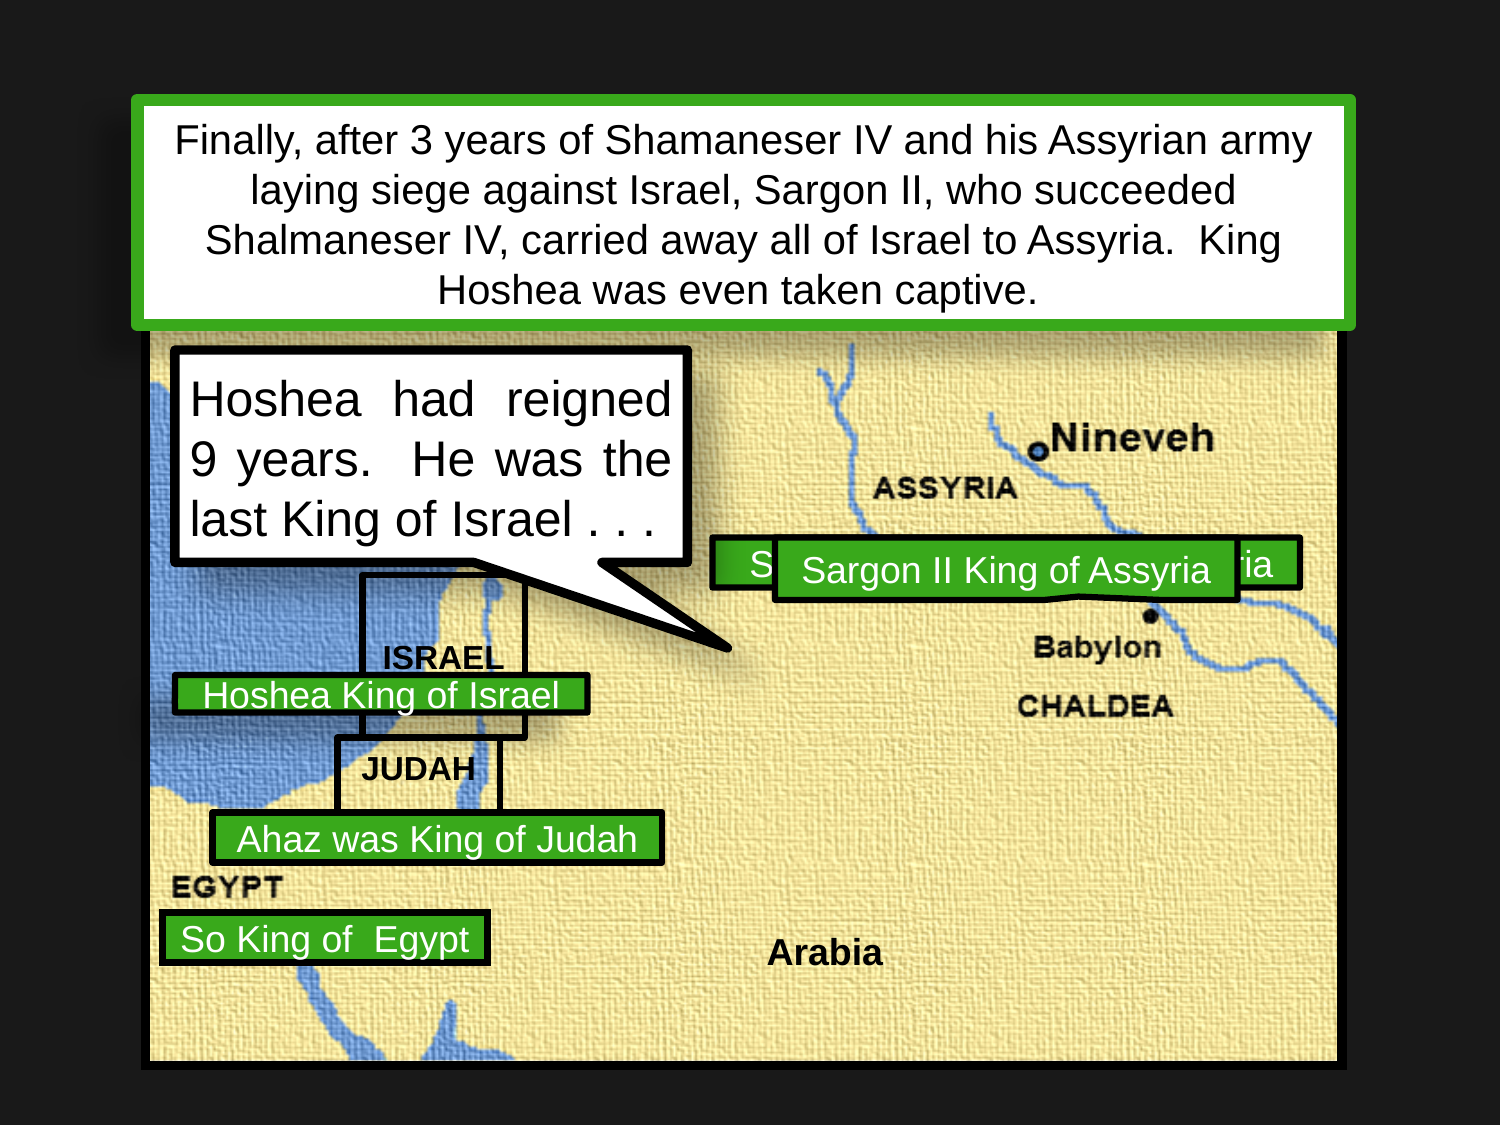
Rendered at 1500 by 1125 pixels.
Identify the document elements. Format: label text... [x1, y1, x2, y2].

text_box Finally, after 3 years of Shamaneser IV and his Assyrian army laying siege against Israel, Sargon II, who succeeded Shalmaneser IV, carried away all of Israel to Assyria. King Hoshea was even taken captive. [135, 98, 1352, 327]
picture [149, 188, 1338, 1062]
